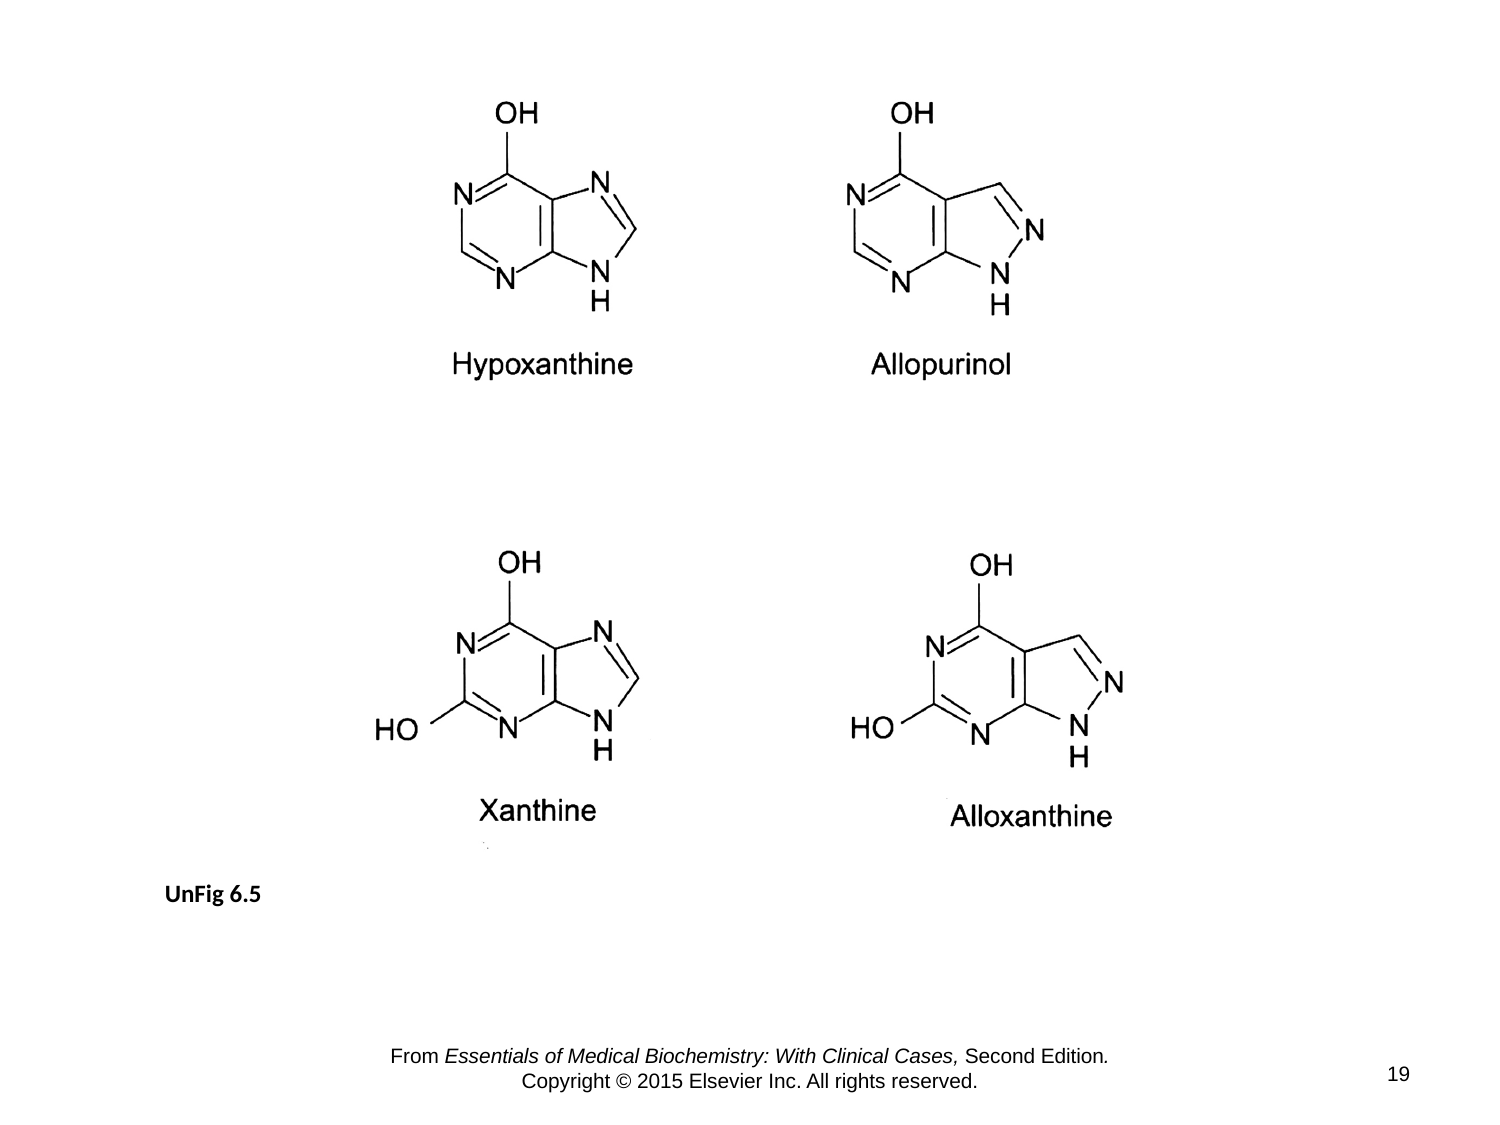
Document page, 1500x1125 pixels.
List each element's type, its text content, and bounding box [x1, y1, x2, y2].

footer From Essentials of Medical Biochemistry: With Clinical Cases, Second Edition. Copyright © 2015 Elsevier Inc. All rights reserved. [350, 1037, 1150, 1098]
slide_number 19 [1074, 1042, 1425, 1103]
text_box UnFig 6.5 [150, 870, 325, 915]
picture [374, 99, 1126, 852]
